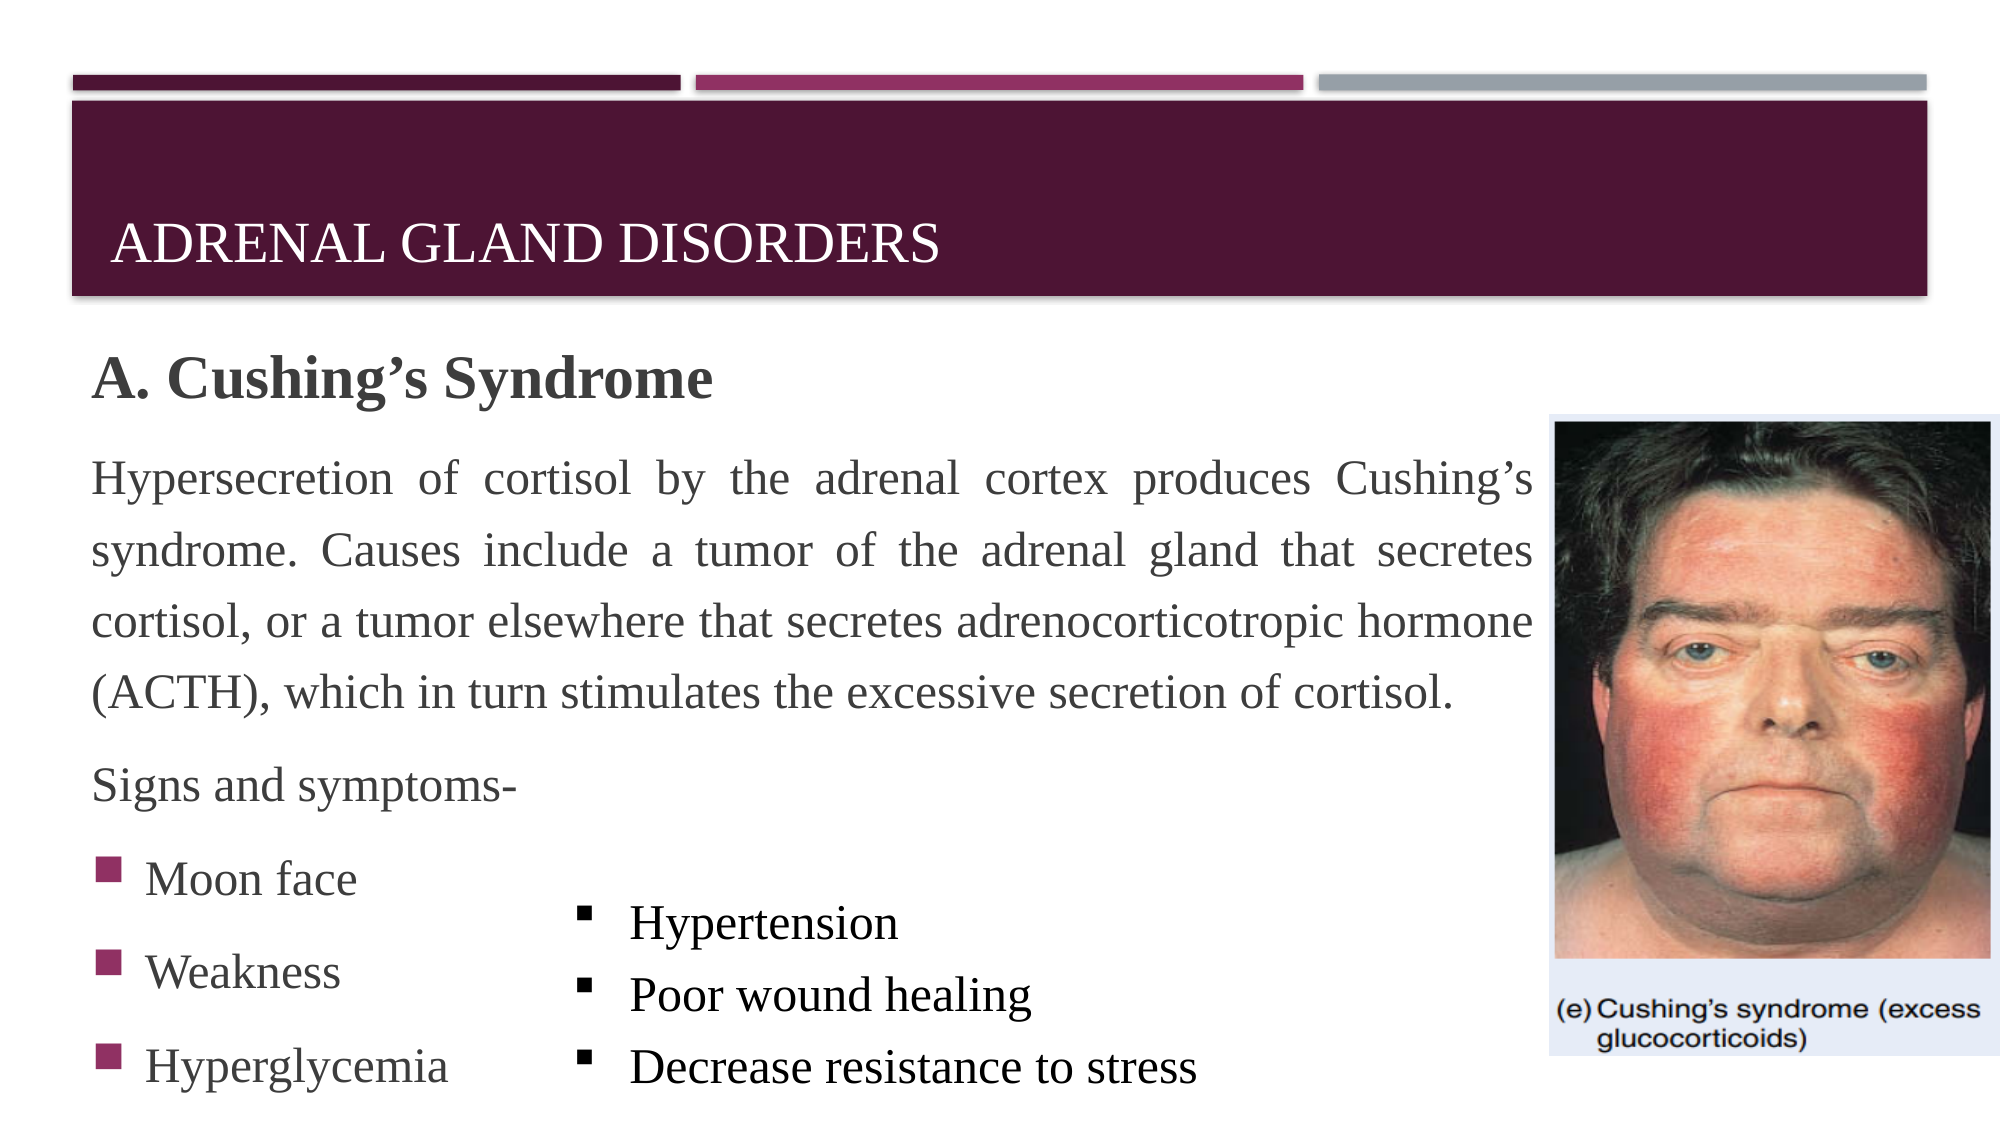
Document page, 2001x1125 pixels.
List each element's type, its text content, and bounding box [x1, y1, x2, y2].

list A. Cushing’s Syndrome Hypersecretion of cortisol by the adrenal cortex produces Cushing’s syndrome. Causes include a tumor of the adrenal gland that secretes cortisol, or a tumor elsewhere that secretes adrenocorticotropic hormone (ACTH), which in turn stimulates the excessive secretion of cortisol. Signs and symptoms- Moon face Weakness Hyperglycemia [76, 305, 1550, 1109]
title Adrenal Gland Disorders [95, 115, 1905, 282]
picture [1548, 414, 2000, 1056]
text_box Hypertension Poor wound healing Decrease resistance to stress [558, 870, 1347, 1102]
